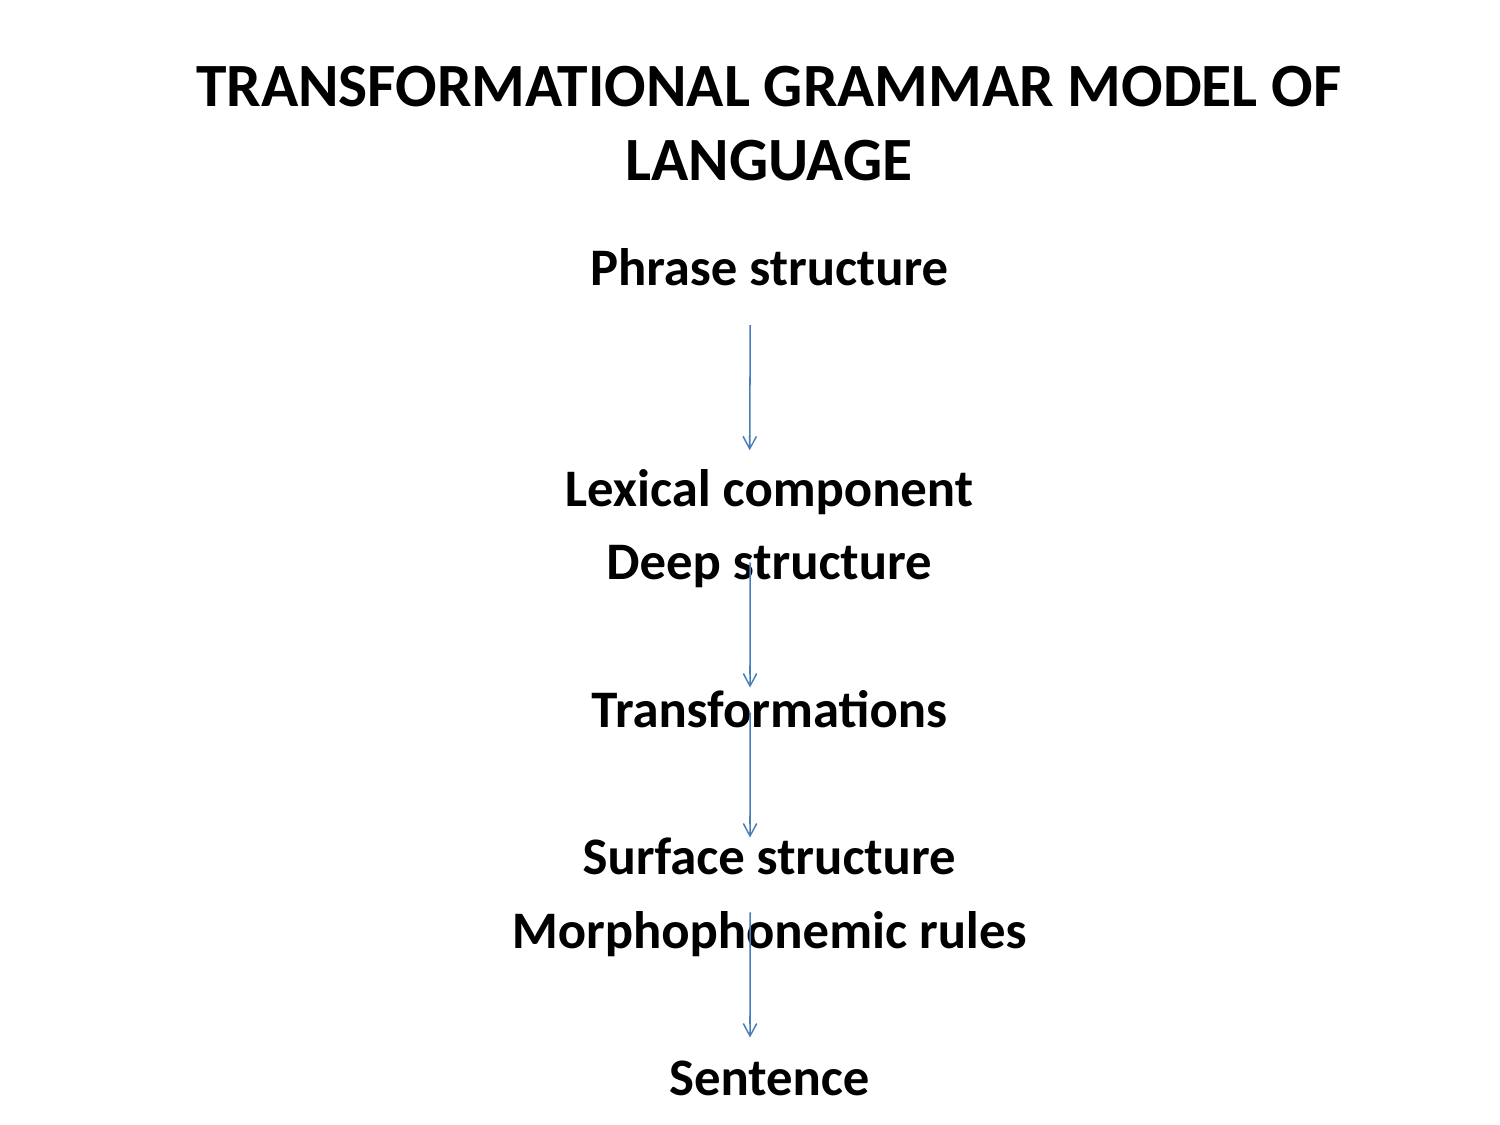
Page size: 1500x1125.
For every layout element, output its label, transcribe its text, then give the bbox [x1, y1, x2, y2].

list Phrase structure Lexical component Deep structure Transformations Surface structure Morphophonemic rules Sentence [100, 224, 1438, 1125]
title TRANSFORMATIONAL GRAMMAR MODEL OF LANGUAGE [100, 37, 1438, 200]
